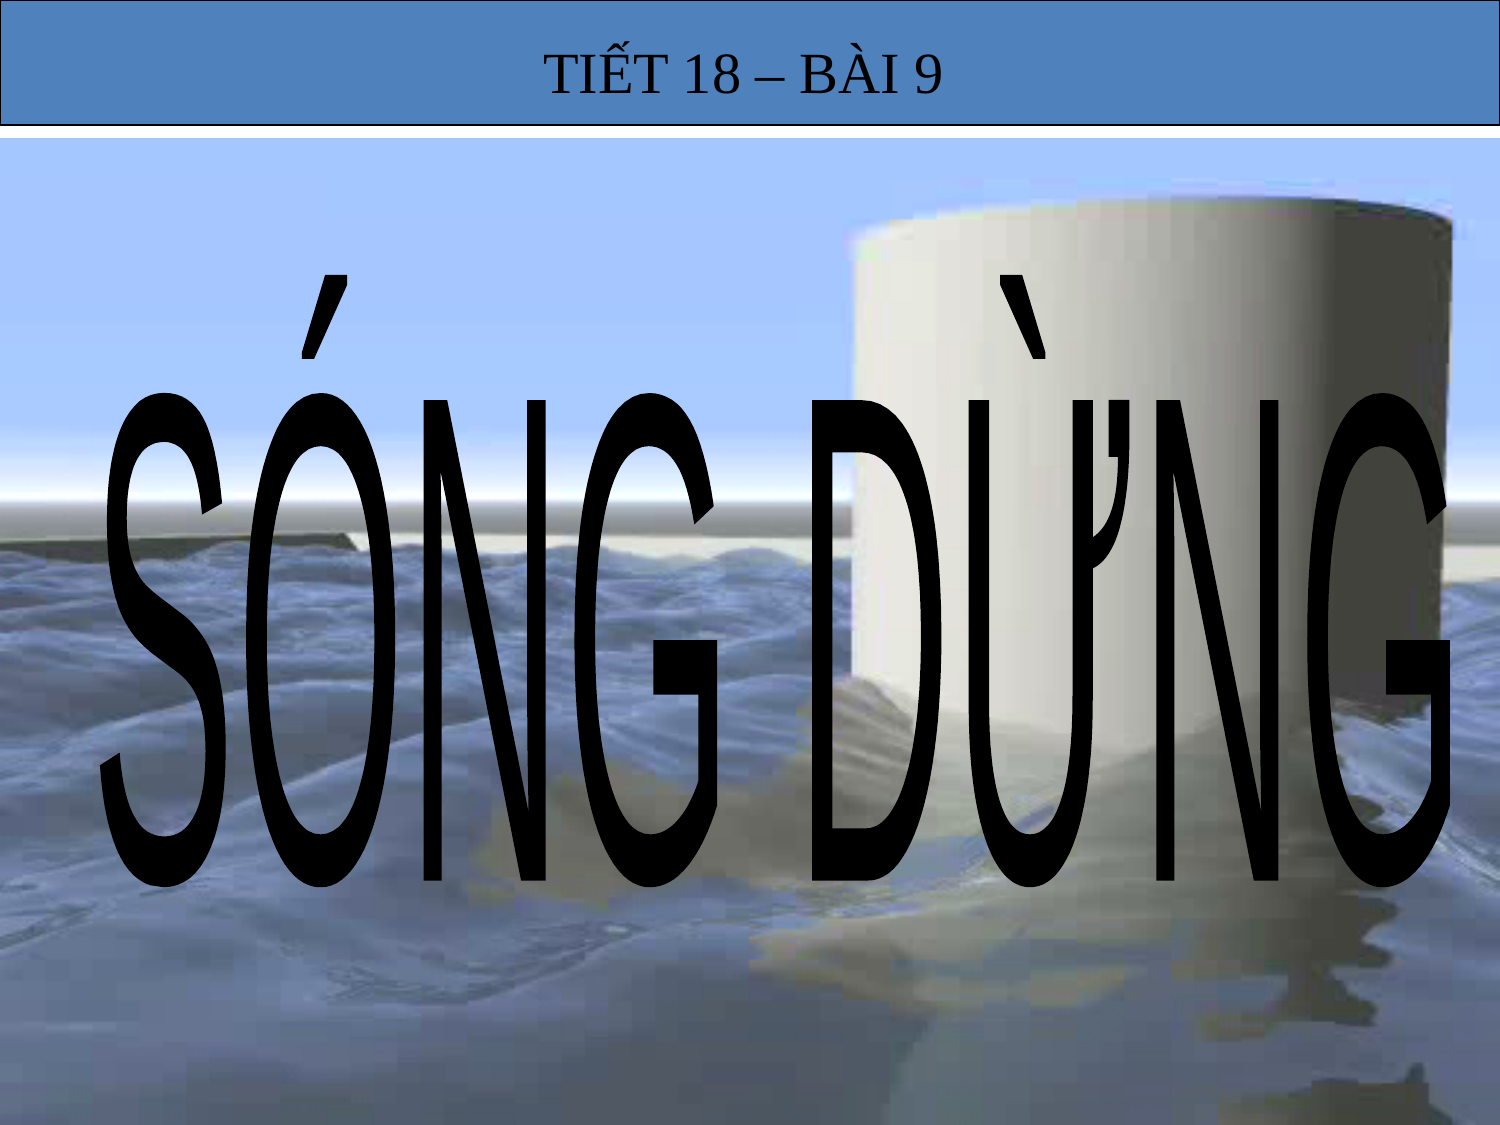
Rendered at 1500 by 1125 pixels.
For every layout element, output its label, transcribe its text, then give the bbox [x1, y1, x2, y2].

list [0, 137, 1500, 1125]
text_box [584, 125, 616, 135]
text_box TIẾT 18 – BÀI 9 [37, 27, 1450, 113]
text_box [0, 0, 1500, 125]
